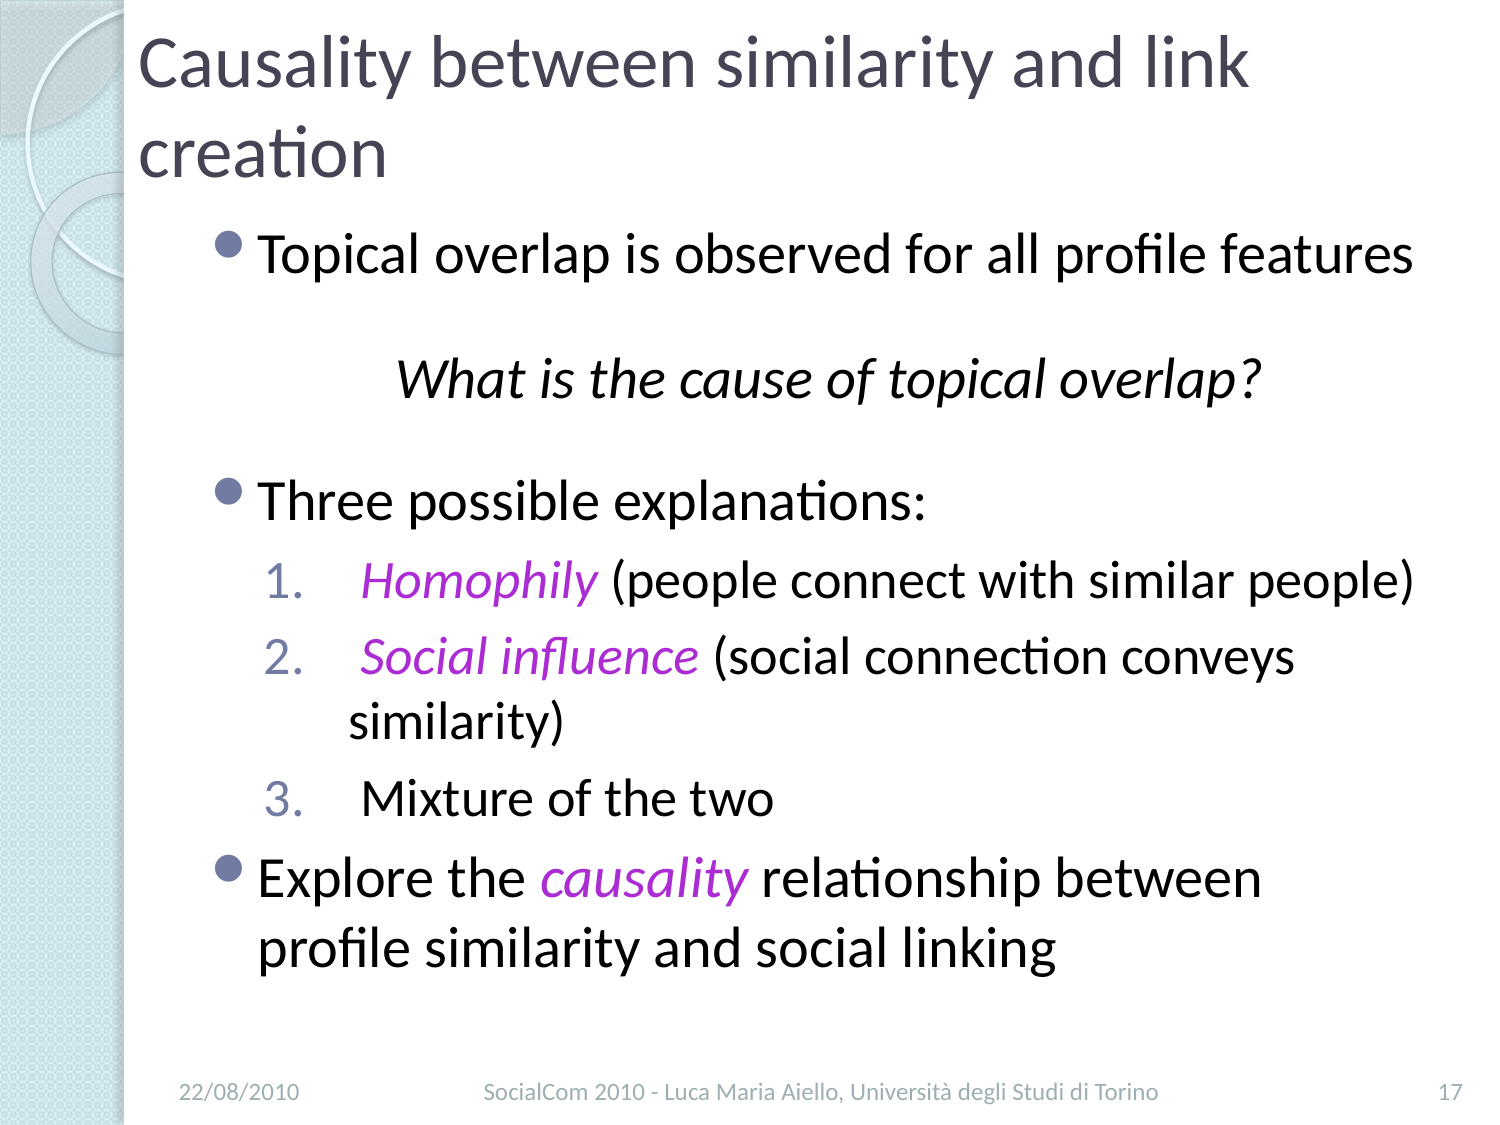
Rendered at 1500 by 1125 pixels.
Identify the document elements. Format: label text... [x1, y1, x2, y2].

text_box What is the cause of topical overlap? [380, 333, 1279, 418]
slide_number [0, 1034, 315, 1113]
slide_number 17 [1413, 1034, 1488, 1113]
title Causality between similarity and link creation [123, 8, 1500, 197]
footer SocialCom 2010 - Luca Maria Aiello, Università degli Studi di Torino [468, 1034, 1187, 1113]
list Topical overlap is observed for all profile features Three possible explanations: Homophily (people connect with similar people) Social influence (social connection conveys similarity) Mixture of the two Explore the causality relationship between profile similarity and social linking [183, 208, 1442, 1035]
